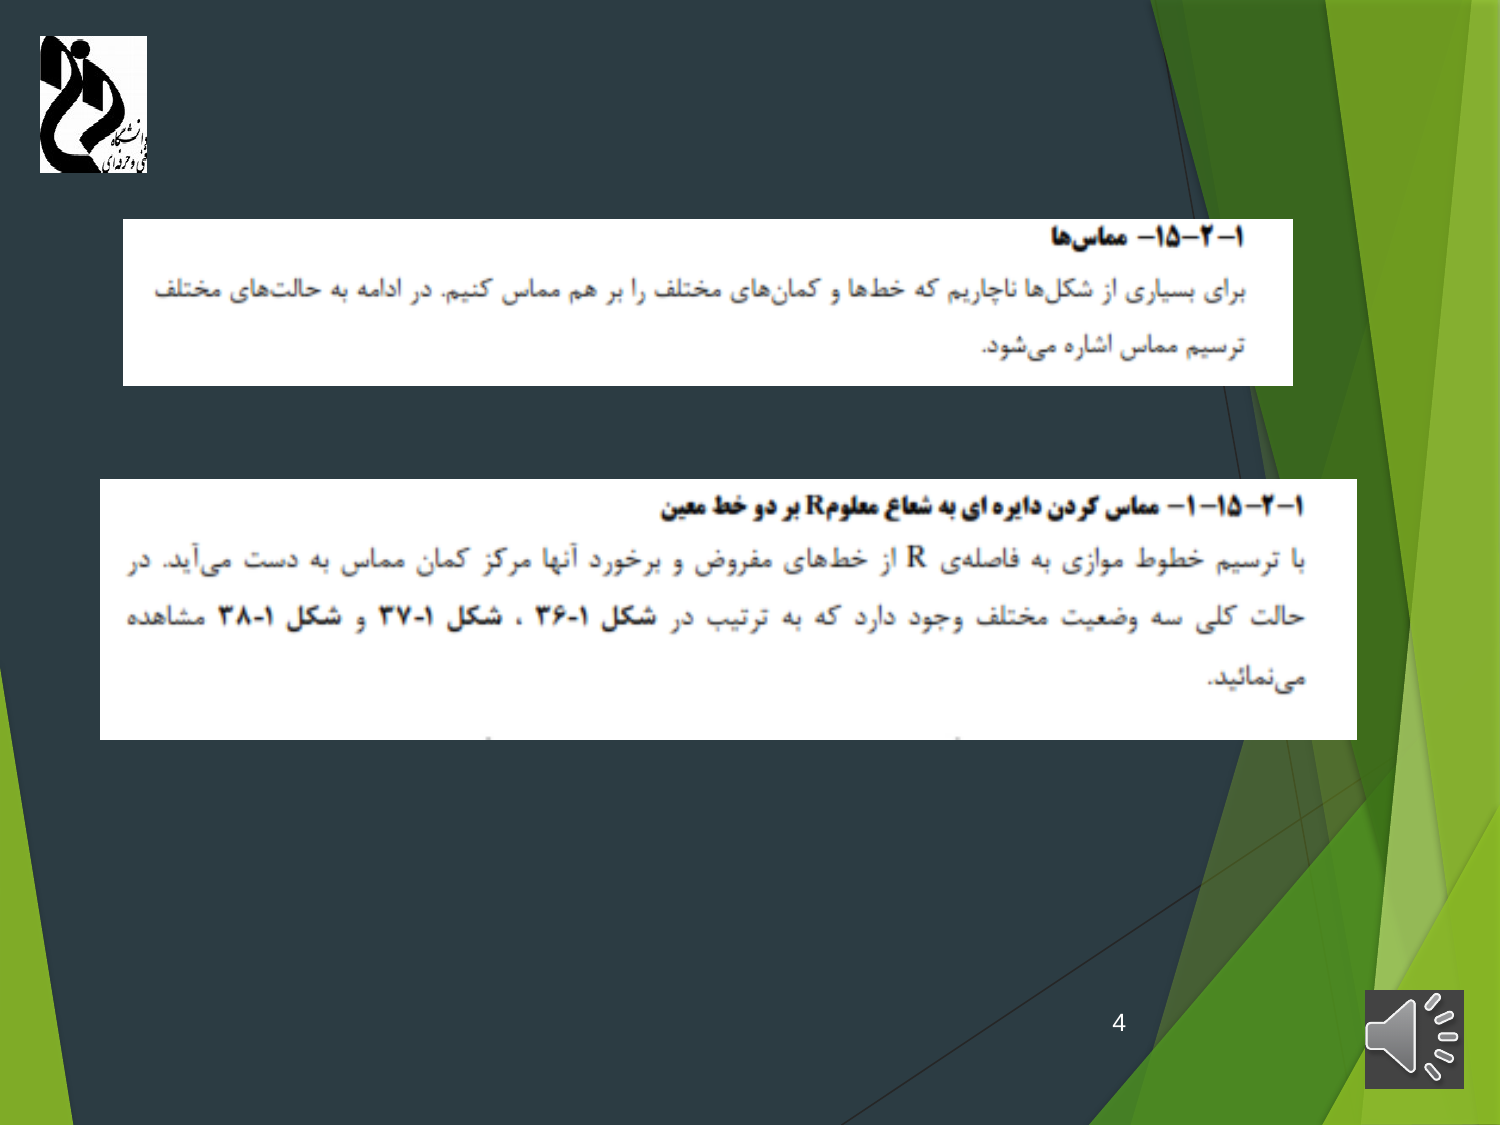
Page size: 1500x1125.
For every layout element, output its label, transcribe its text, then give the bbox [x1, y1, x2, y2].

picture [123, 219, 1294, 386]
picture [99, 479, 1357, 741]
slide_number 4 [1057, 991, 1142, 1051]
picture [1364, 989, 1466, 1091]
picture [39, 36, 148, 174]
